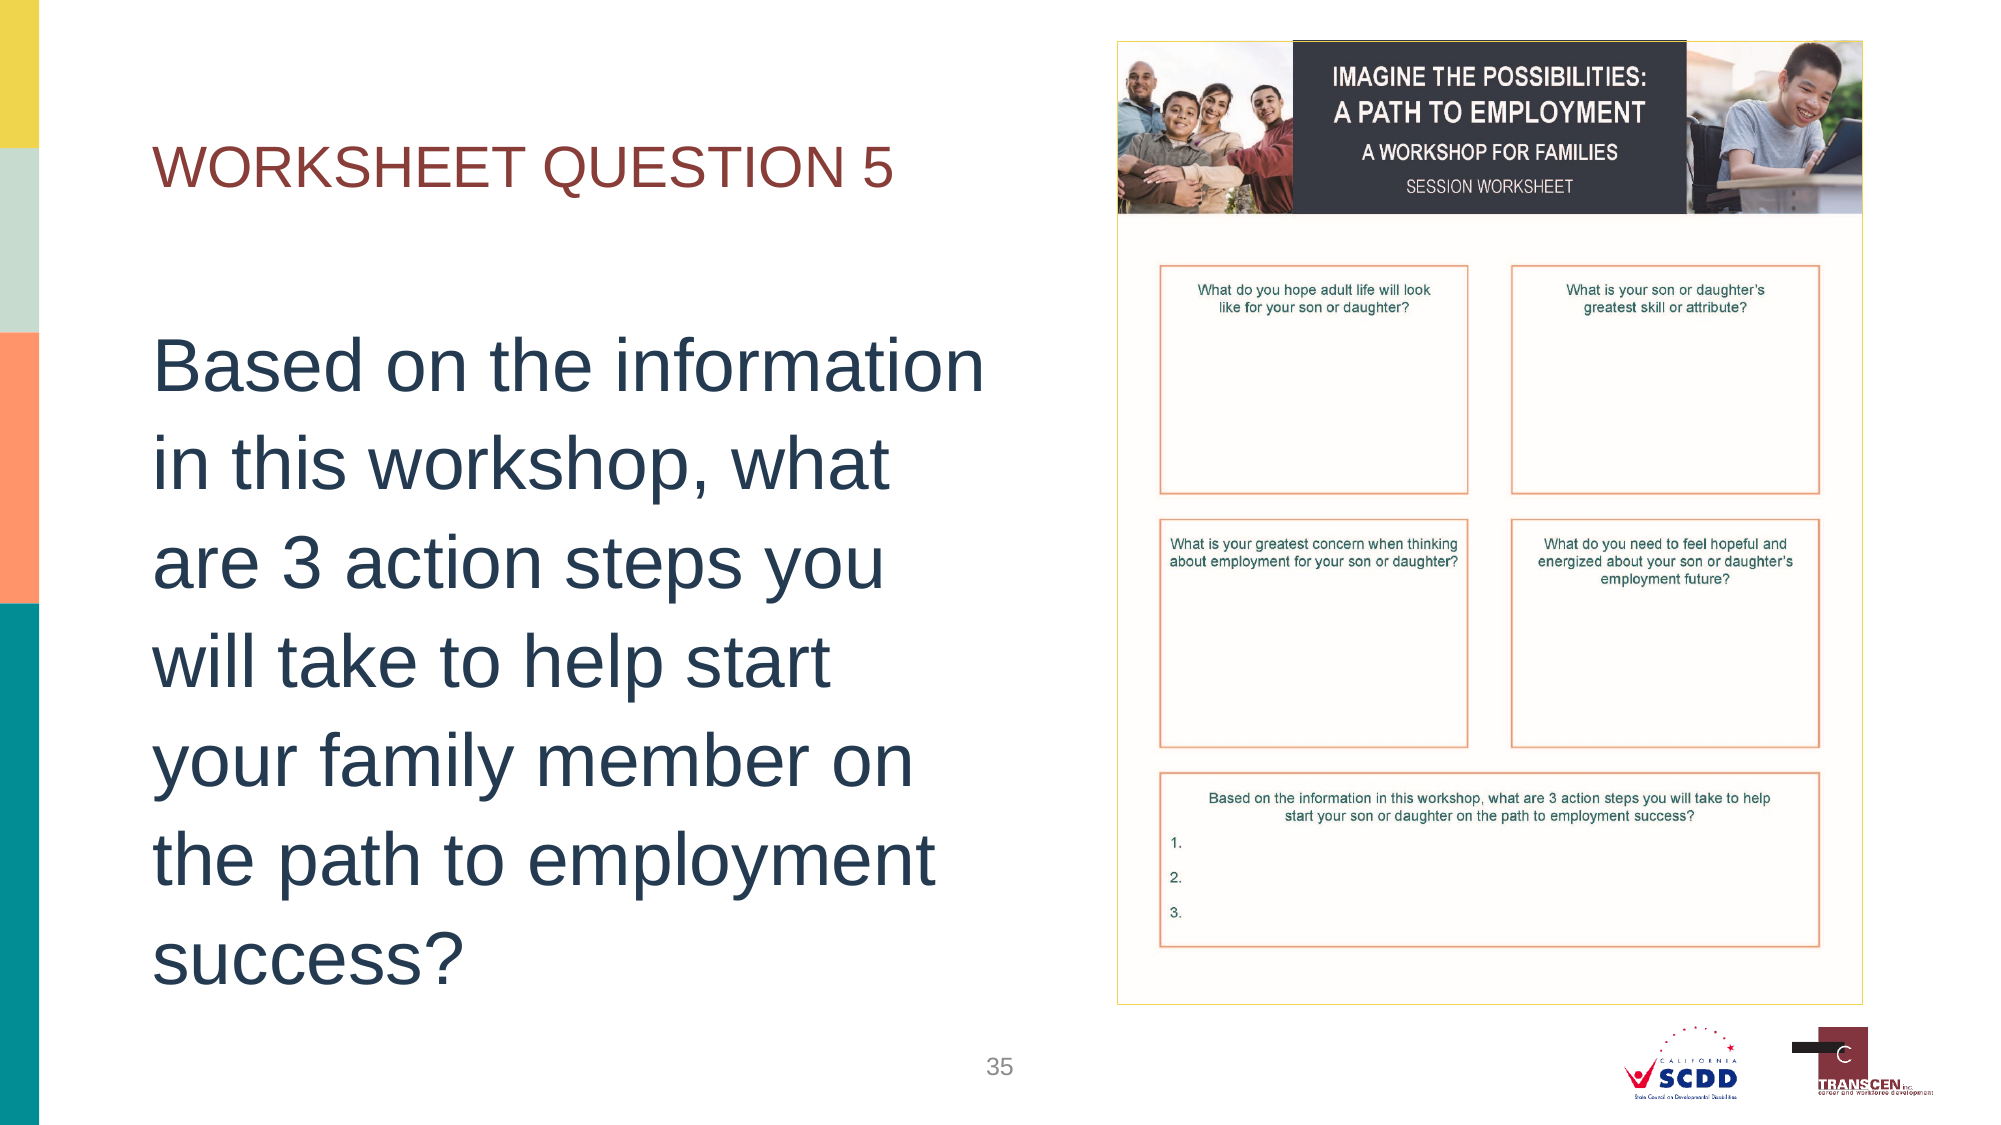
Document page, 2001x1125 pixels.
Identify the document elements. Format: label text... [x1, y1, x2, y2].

title WORKSHEET QUESTION 5 [137, 59, 1117, 278]
picture [1792, 1027, 1933, 1096]
picture [1117, 40, 1863, 1005]
slide_number 35 [774, 1035, 1225, 1096]
list Based on the information in this workshop, what are 3 action steps you will take to help start your family member on the path to employment success? [137, 299, 1012, 1014]
picture [1622, 1024, 1744, 1104]
